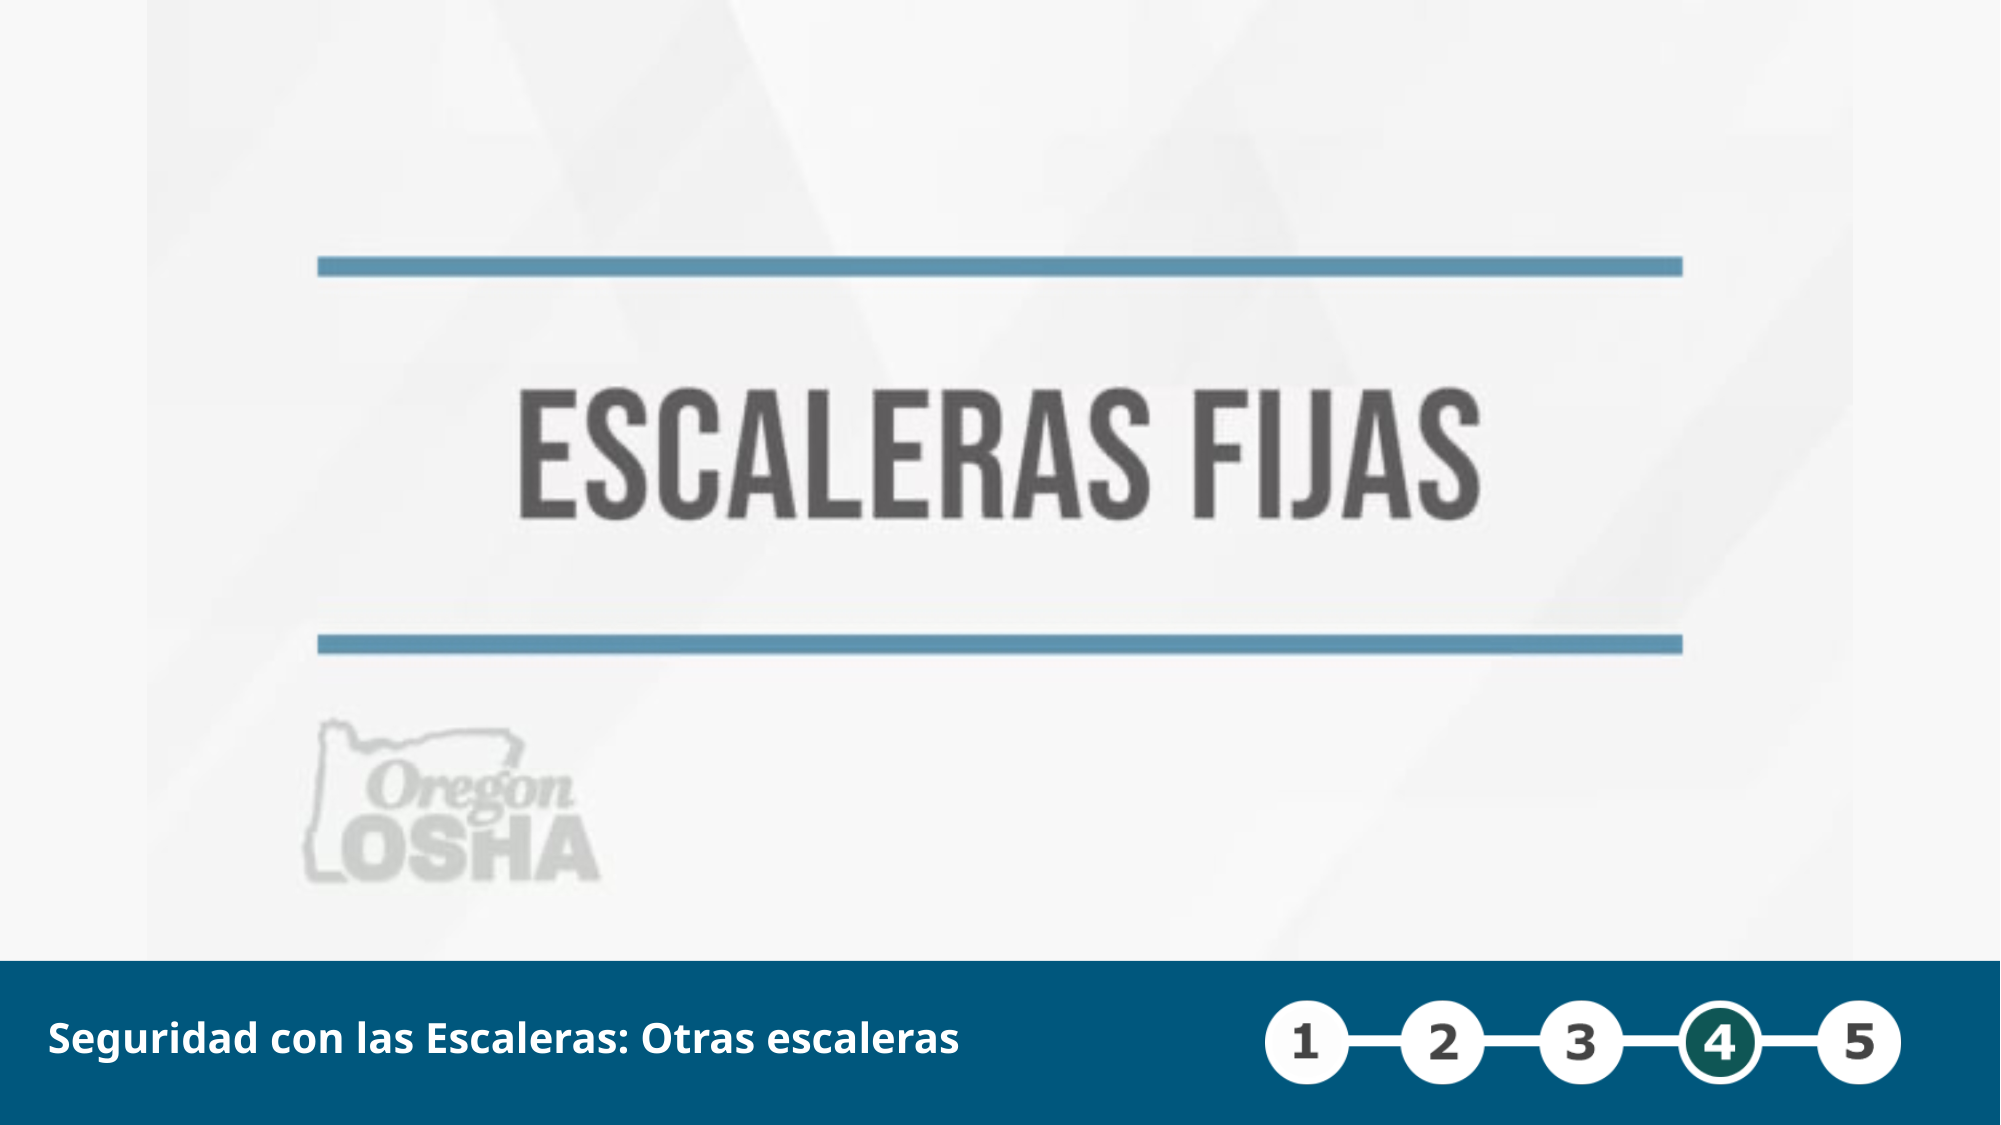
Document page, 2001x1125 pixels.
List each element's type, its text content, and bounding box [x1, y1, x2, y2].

picture [1266, 1001, 1901, 1084]
text_box Seguridad con las Escaleras: Otras escaleras [33, 1004, 1230, 1070]
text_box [146, 0, 1854, 961]
text_box [0, 960, 2000, 1125]
